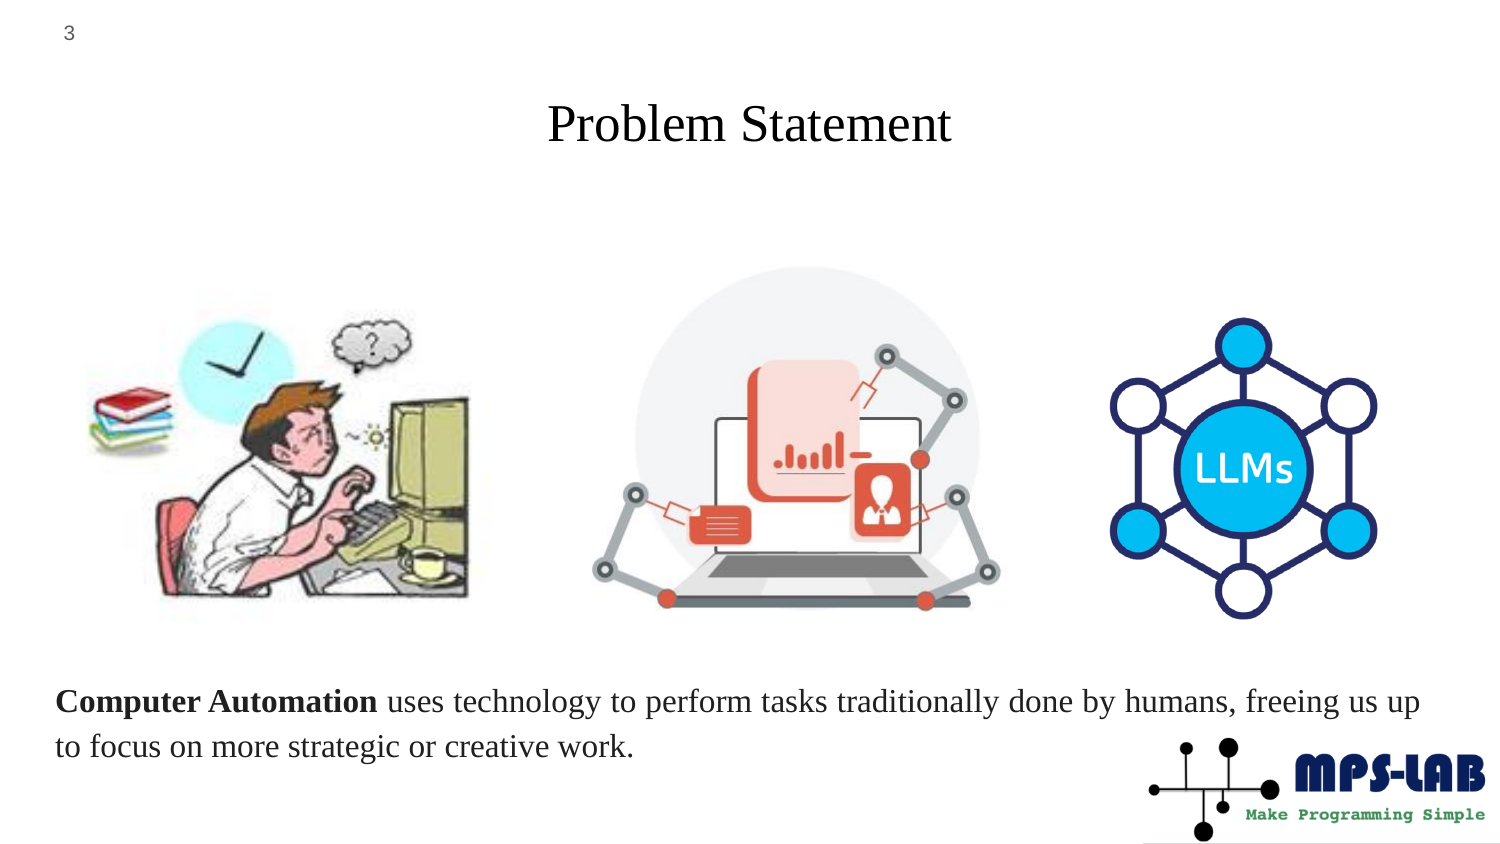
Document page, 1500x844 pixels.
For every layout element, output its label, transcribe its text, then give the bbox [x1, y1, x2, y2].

slide_number ‹#› [0, 0, 90, 65]
picture [50, 255, 509, 627]
picture [543, 235, 1478, 704]
title Problem Statement [51, 72, 1449, 167]
picture [1143, 730, 1500, 844]
text_box Computer Automation uses technology to perform tasks traditionally done by humans, freeing us up to focus on more strategic or creative work. [40, 657, 1438, 772]
